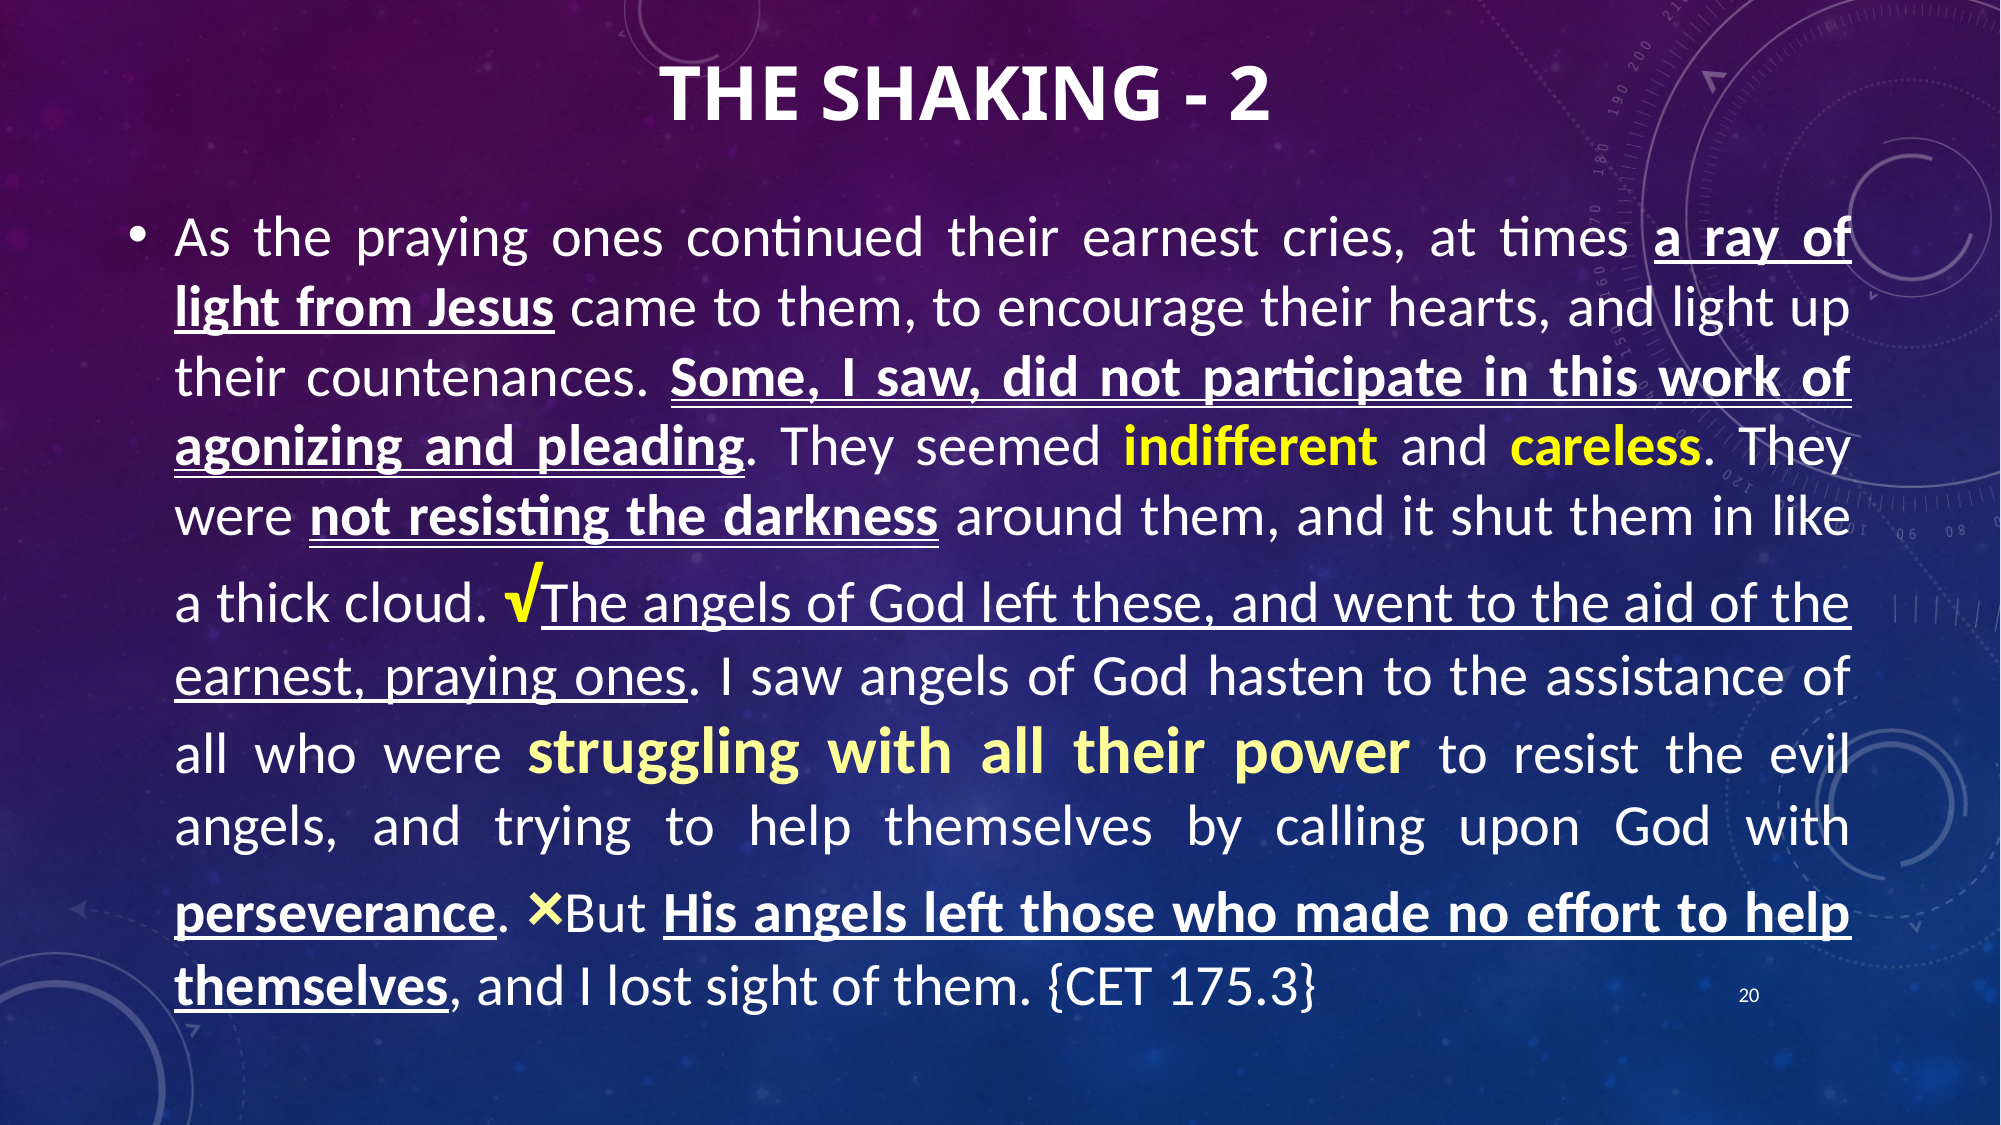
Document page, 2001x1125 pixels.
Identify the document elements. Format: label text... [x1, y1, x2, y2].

list As the praying ones continued their earnest cries, at times a ray of light from Jesus came to them, to encourage their hearts, and light up their countenances. Some, I saw, did not participate in this work of agonizing and pleading. They seemed indifferent and careless. They were not resisting the darkness around them, and it shut them in like a thick cloud. √The angels of God left these, and went to the aid of the earnest, praying ones. I saw angels of God hasten to the assistance of all who were struggling with all their power to resist the evil angels, and trying to help themselves by calling upon God with perseverance. ×But His angels left those who made no effort to help themselves, and I lost sight of them. {CET 175.3} [112, 190, 1867, 1025]
slide_number 20 [1684, 963, 1775, 1025]
picture [0, 0, 2001, 1125]
title THE SHAKING - 2 [133, 35, 1796, 145]
